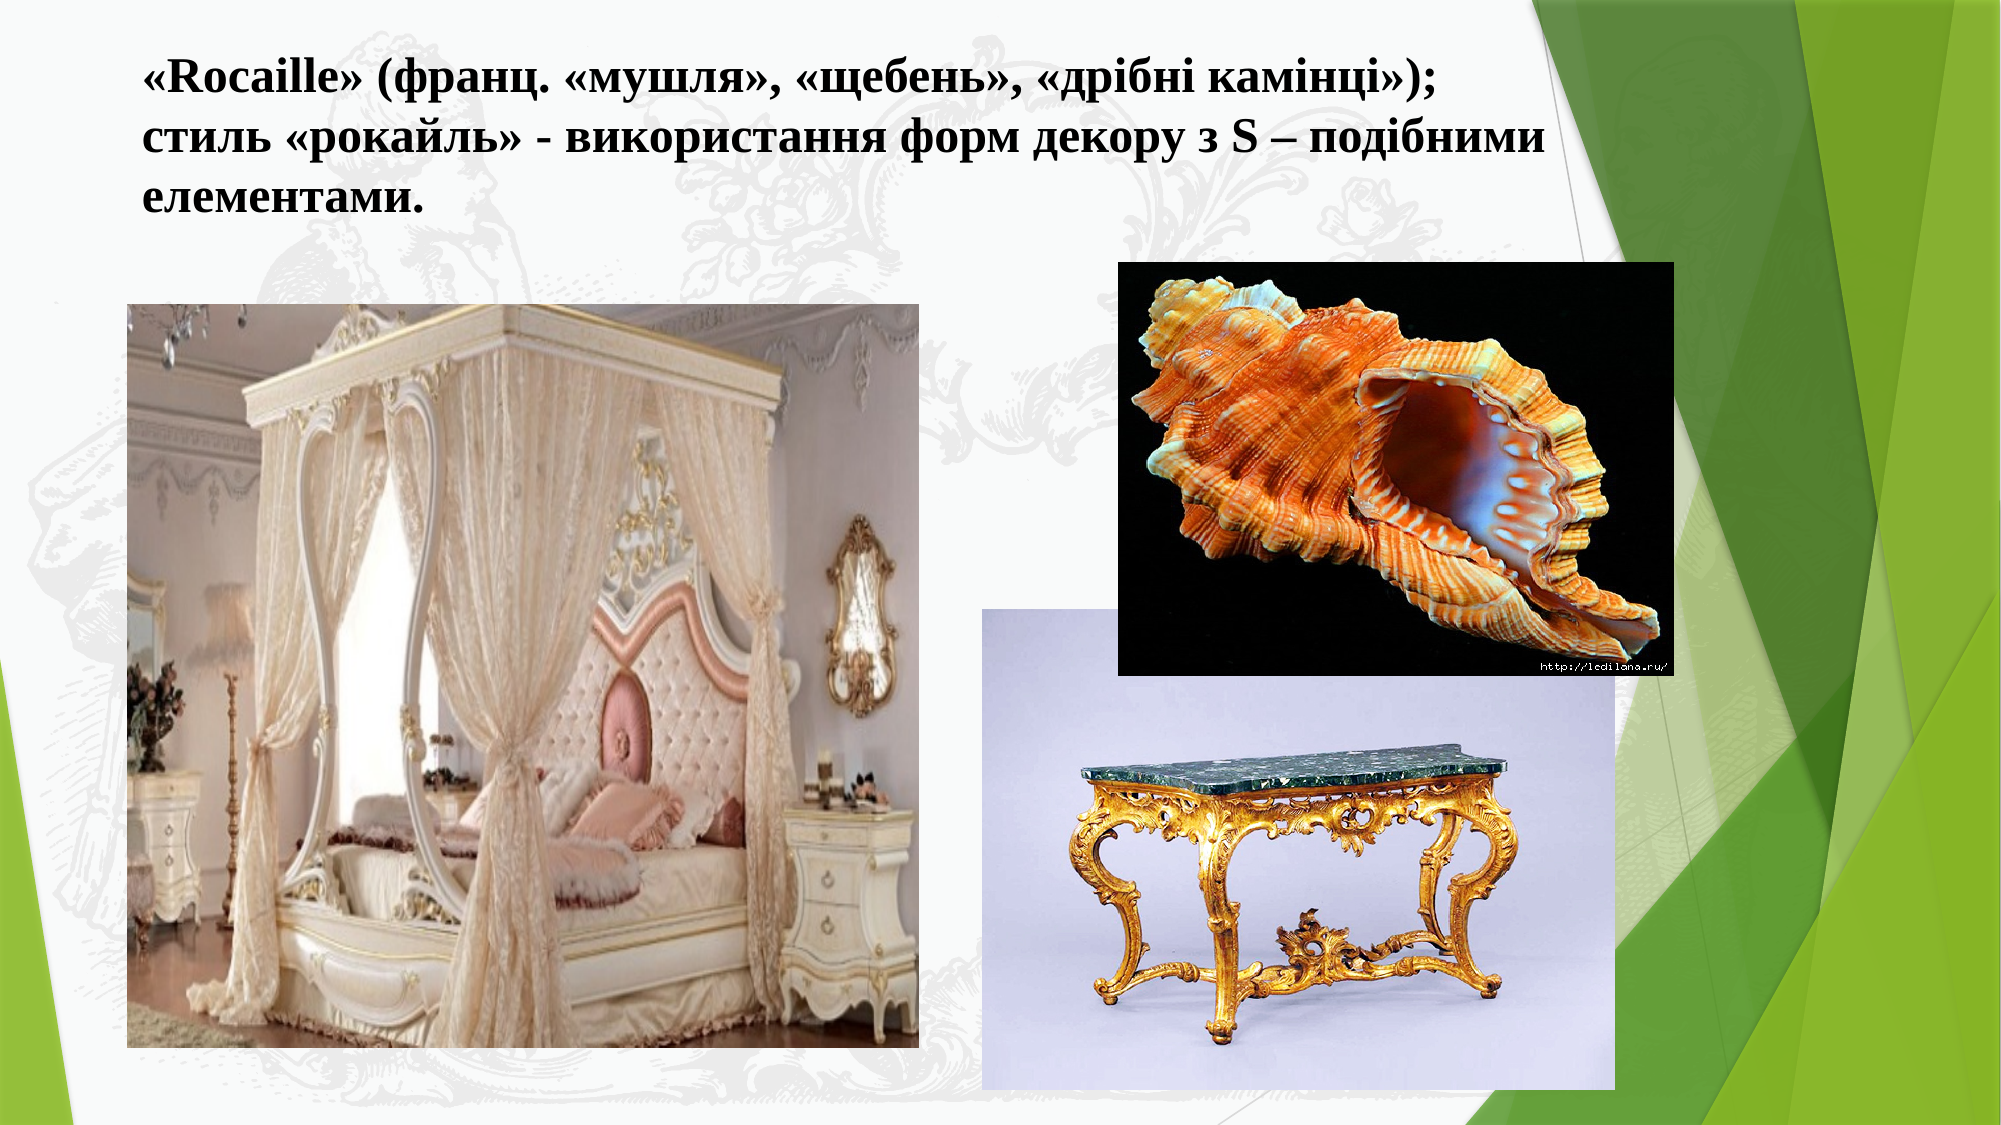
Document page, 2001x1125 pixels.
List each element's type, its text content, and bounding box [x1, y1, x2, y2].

text_box «Rocaille» (франц. «мушля», «щебень», «дрібні камінці»); стиль «рокайль» - використання форм декору з S – подібними елементами. [127, 35, 1614, 231]
picture [126, 303, 919, 1049]
picture [981, 262, 1674, 1091]
